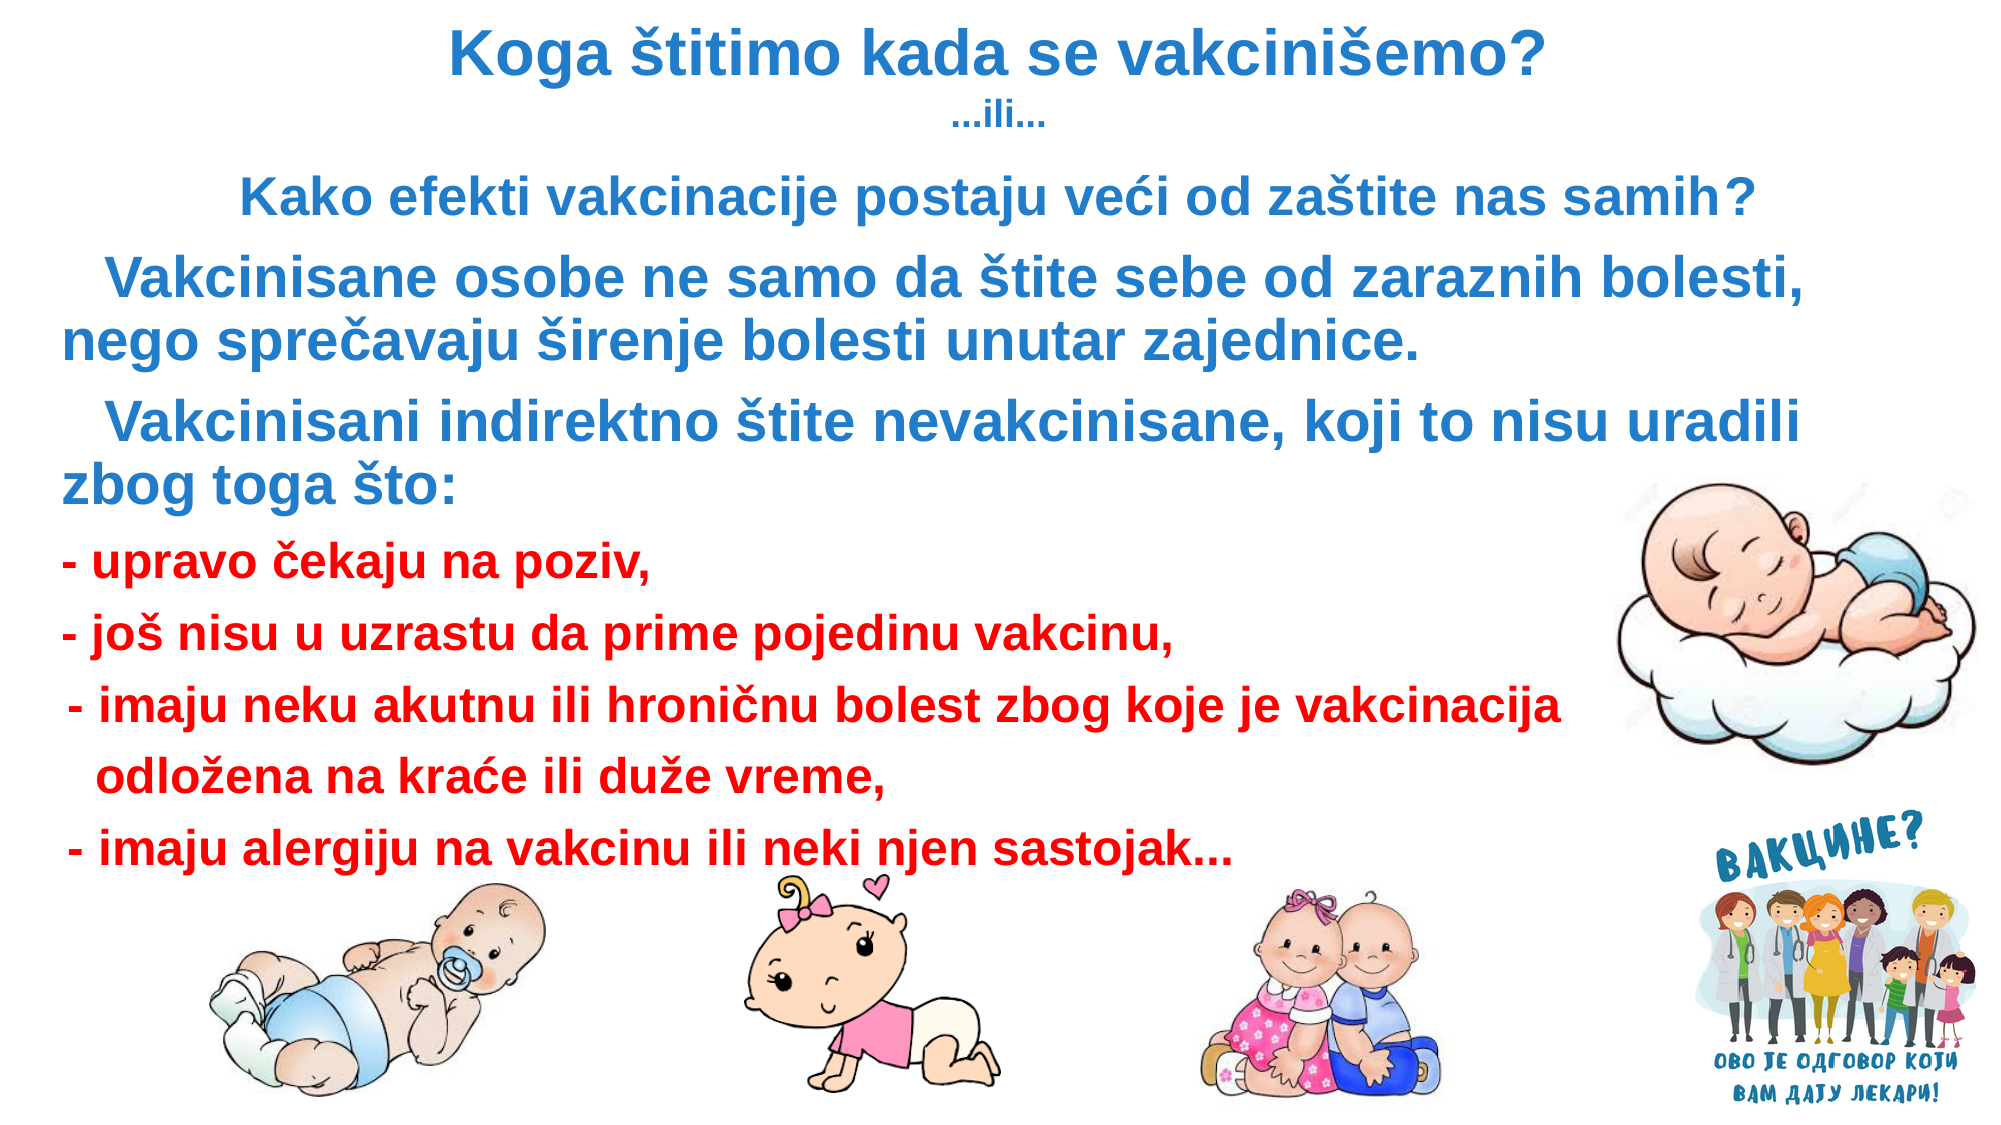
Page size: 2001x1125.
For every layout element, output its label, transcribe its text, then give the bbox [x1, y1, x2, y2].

picture [1199, 879, 1454, 1107]
picture [744, 874, 1001, 1093]
text_box Vakcinisane osobe ne samo da štite sebe od zaraznih bolesti, nego sprečavaju širenje bolesti unutar zajednice. Vakcinisani indirektno štite nevakcinisane, koji to nisu uradili zbog toga što: - upravo čekaju na poziv, - još nisu u uzrastu da prime pojedinu vakcinu, - imaju neku akutnu ili hroničnu bolest zbog koje je vakcinacija odložena na kraće ili duže vreme, - imaju alergiju na vakcinu ili neki njen sastojak... [25, 240, 1899, 850]
picture [1670, 799, 2000, 1125]
picture [1614, 475, 1981, 773]
picture [209, 883, 546, 1097]
text_box Koga štitimo kada se vakcinišemo? ...ili... Kako efekti vakcinacije postaju veći od zaštite nas samih? [150, 1, 1847, 240]
